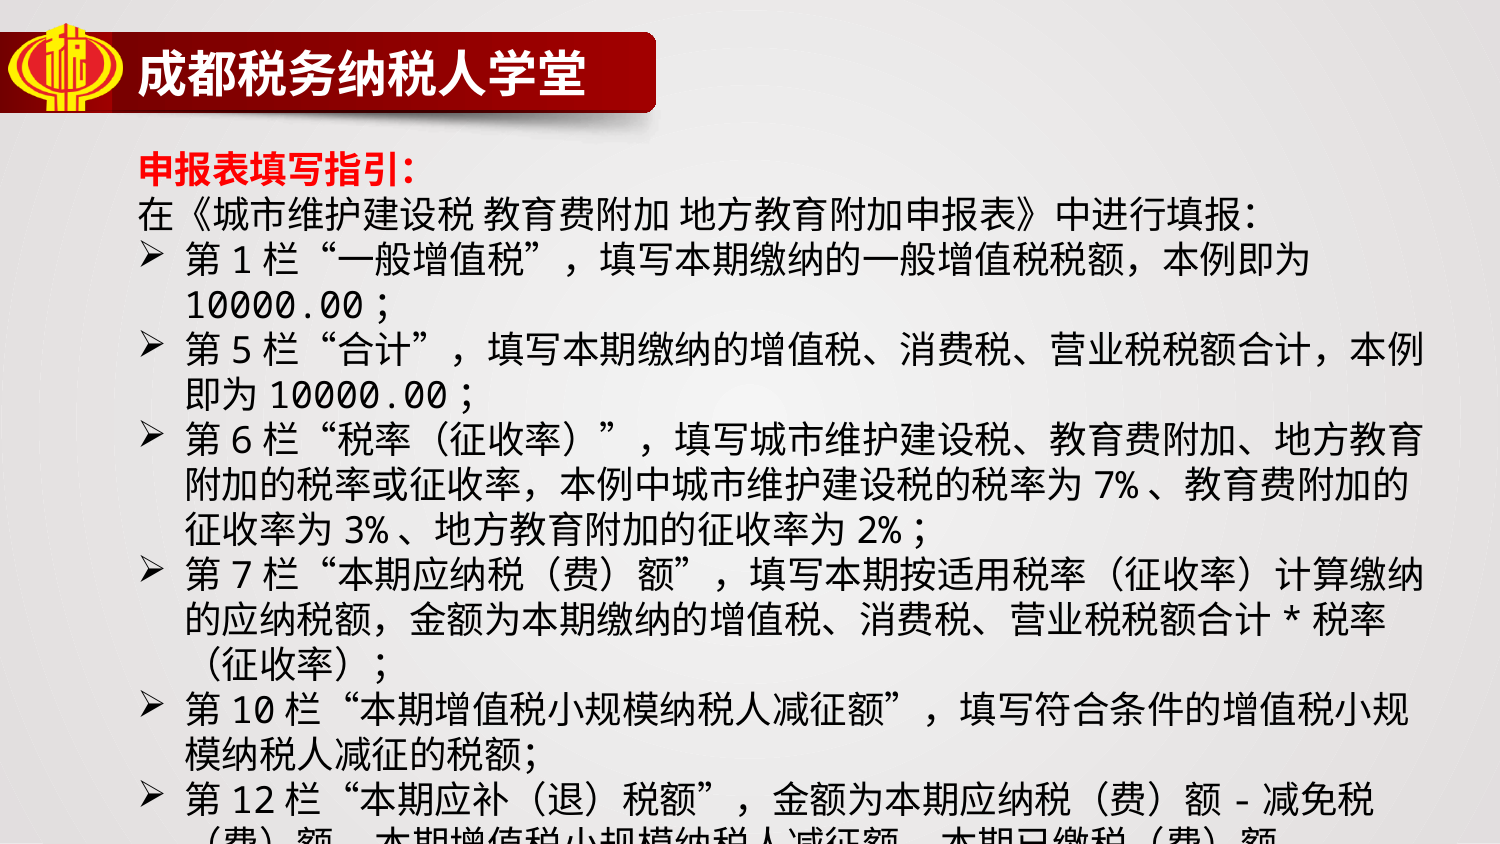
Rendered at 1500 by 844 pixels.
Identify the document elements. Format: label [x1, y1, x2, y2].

text_box [122, 138, 1459, 844]
text_box [123, 35, 936, 110]
picture [8, 23, 668, 164]
